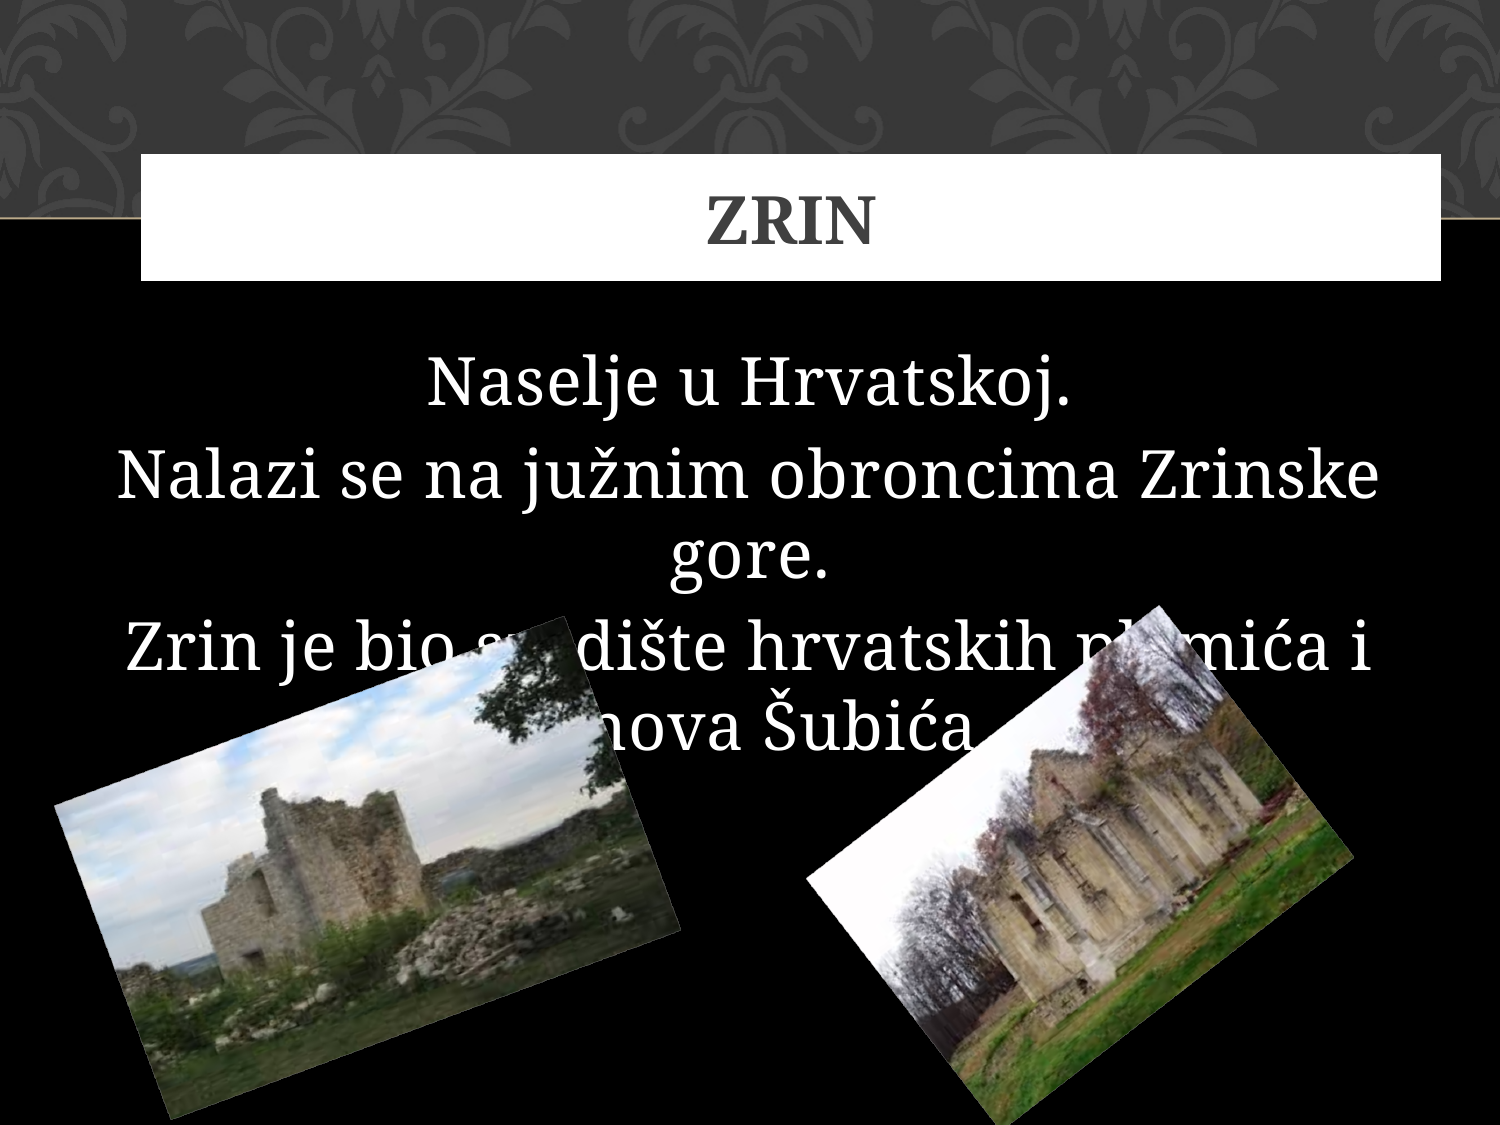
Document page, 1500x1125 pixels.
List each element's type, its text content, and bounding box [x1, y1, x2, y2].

list Naselje u Hrvatskoj. Nalazi se na južnim obroncima Zrinske gore. Zrin je bio središte hrvatskih plemića i banova Šubića. [75, 331, 1425, 1000]
picture [55, 617, 680, 1119]
picture [807, 606, 1353, 1125]
title ZRIN [141, 154, 1441, 281]
